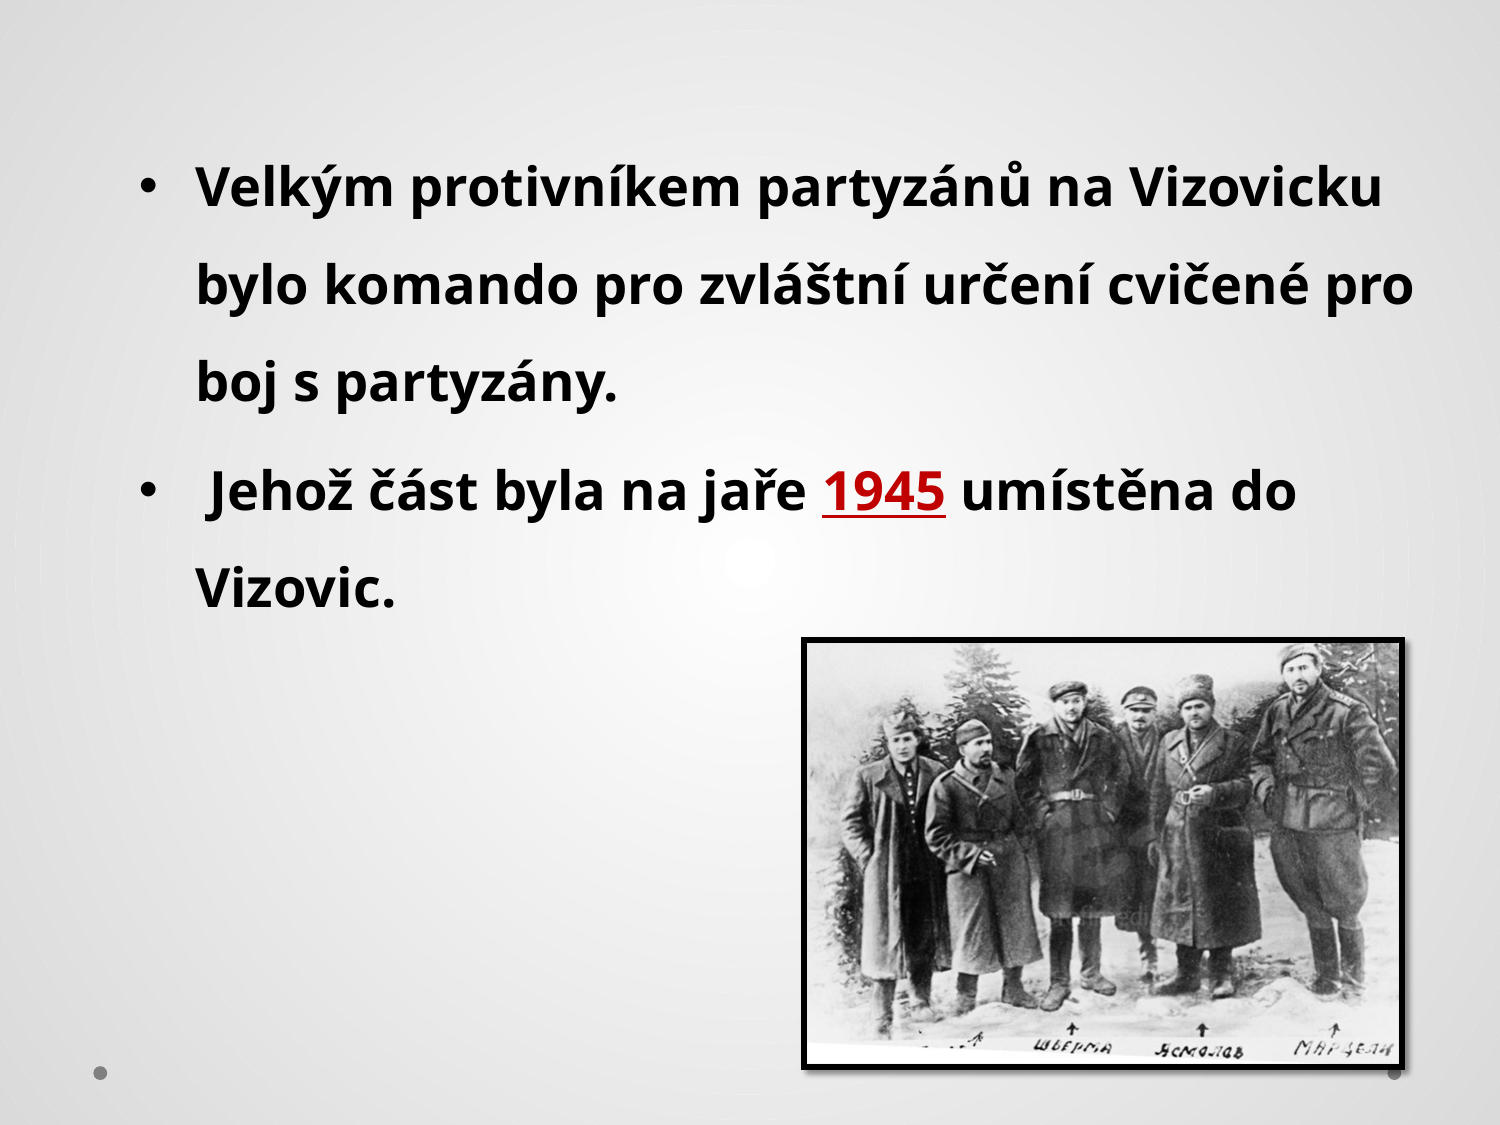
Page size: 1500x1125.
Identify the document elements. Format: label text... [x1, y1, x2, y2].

list Velkým protivníkem partyzánů na Vizovicku bylo komando pro zvláštní určení cvičené pro boj s partyzány. Jehož část byla na jaře 1945 umístěna do Vizovic. [123, 112, 1474, 1091]
picture [796, 633, 1418, 1083]
